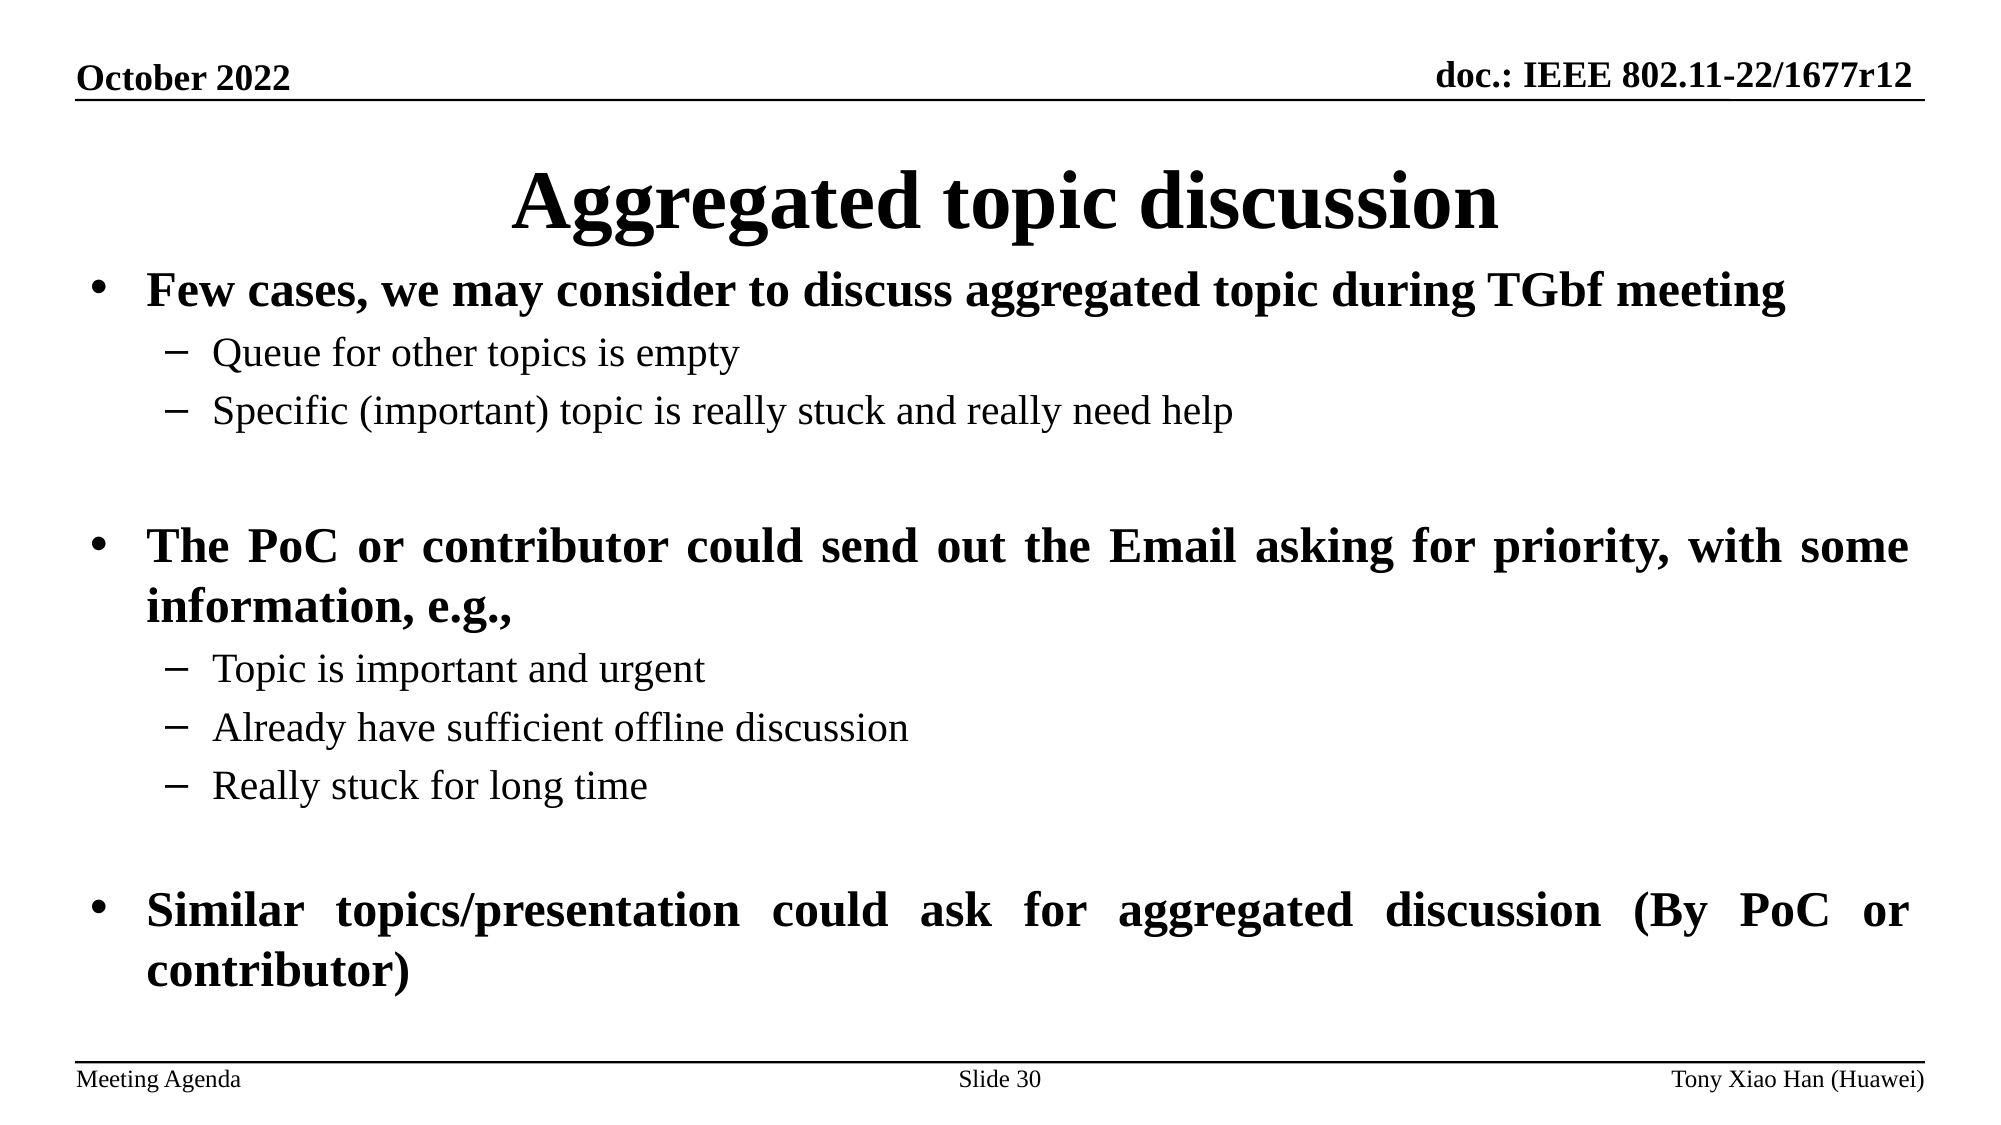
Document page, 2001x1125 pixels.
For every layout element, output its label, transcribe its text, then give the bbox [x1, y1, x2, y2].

text_box Aggregated topic discussion [368, 137, 1644, 212]
text_box Few cases, we may consider to discuss aggregated topic during TGbf meeting Queue for other topics is empty Specific (important) topic is really stuck and really need help The PoC or contributor could send out the Email asking for priority, with some information, e.g., Topic is important and urgent Already have sufficient offline discussion Really stuck for long time Similar topics/presentation could ask for aggregated discussion (By PoC or contributor) [75, 212, 1925, 900]
